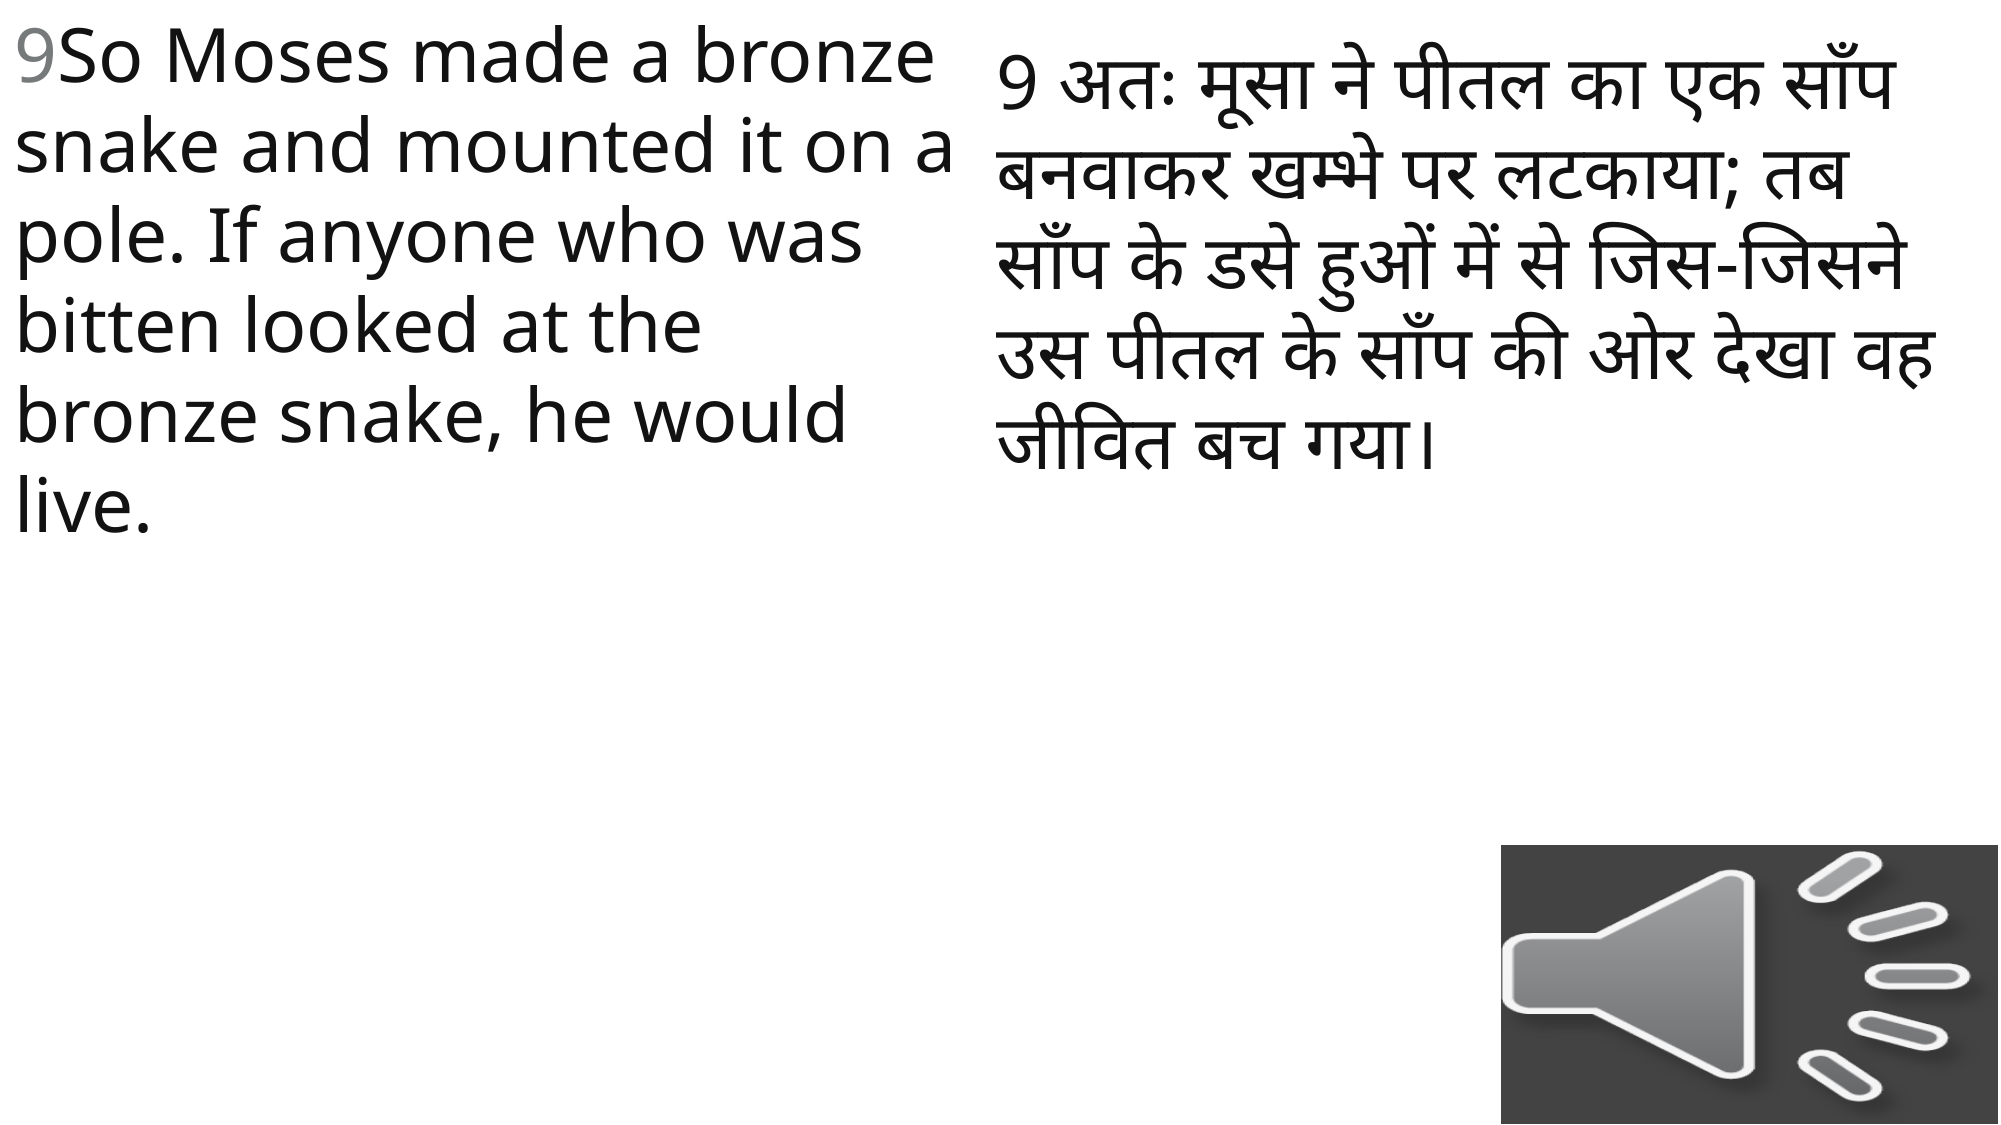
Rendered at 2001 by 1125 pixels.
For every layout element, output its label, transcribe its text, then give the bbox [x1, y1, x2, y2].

text_box 9 अतः मूसा ने पीतल का एक साँप बनवाकर खम्भे पर लटकाया; तब साँप के डसे हुओं में से जिस-जिसने उस पीतल के साँप की ओर देखा वह जीवित बच गया। [981, 27, 1982, 1104]
text_box 9So Moses made a bronze snake and mounted it on a pole. If anyone who was bitten looked at the bronze snake, he would live. [0, 0, 981, 1125]
picture [1500, 843, 2000, 1125]
